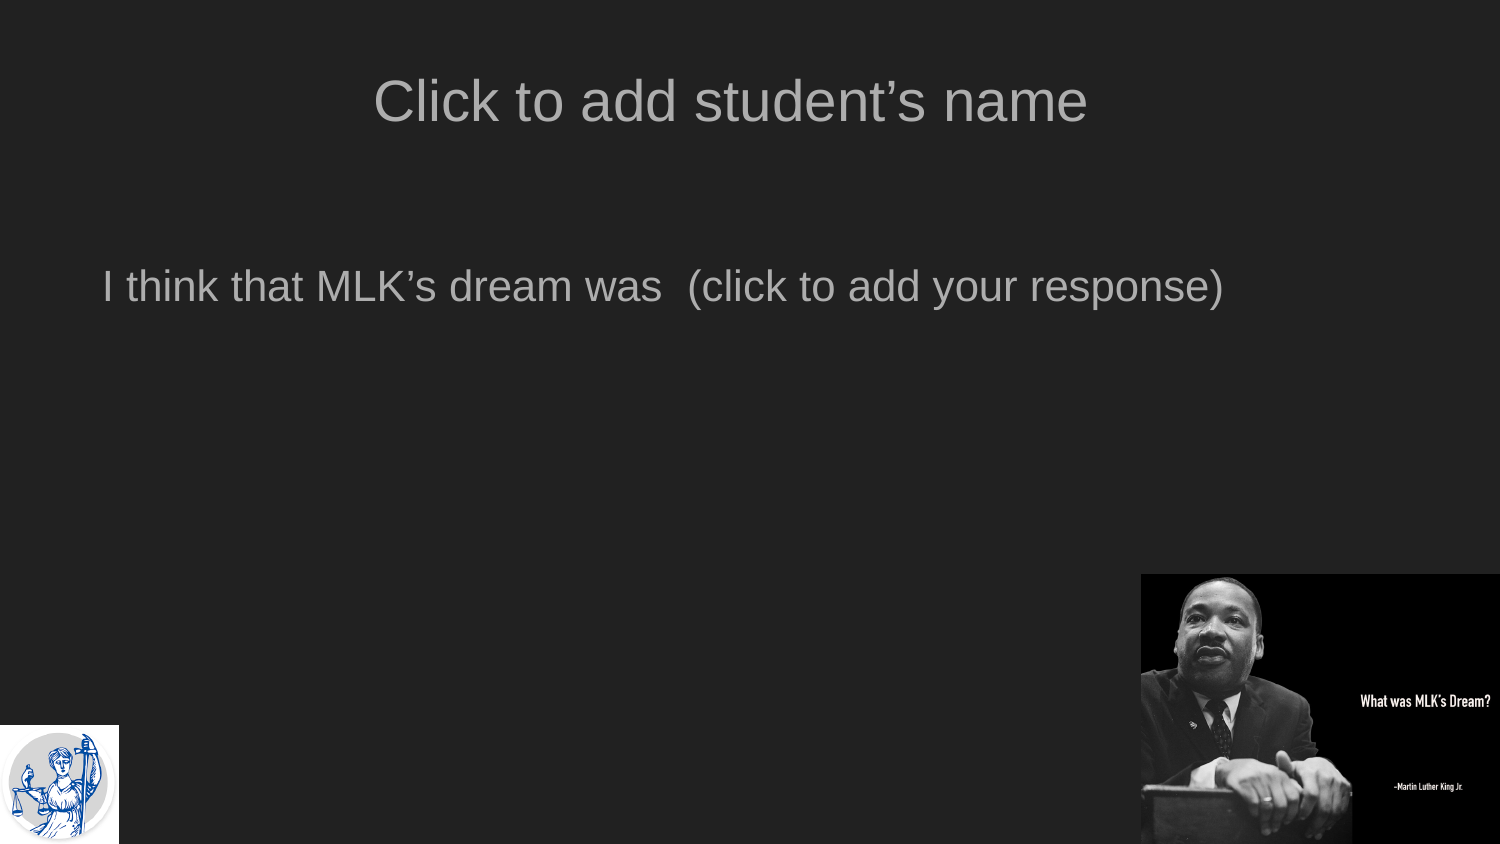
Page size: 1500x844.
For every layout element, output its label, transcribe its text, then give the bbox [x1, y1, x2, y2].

subtitle Click to add student’s name [32, 48, 1431, 179]
picture [0, 724, 119, 844]
picture [1141, 574, 1500, 844]
text_box I think that MLK’s dream was (click to add your response) [86, 242, 1458, 326]
